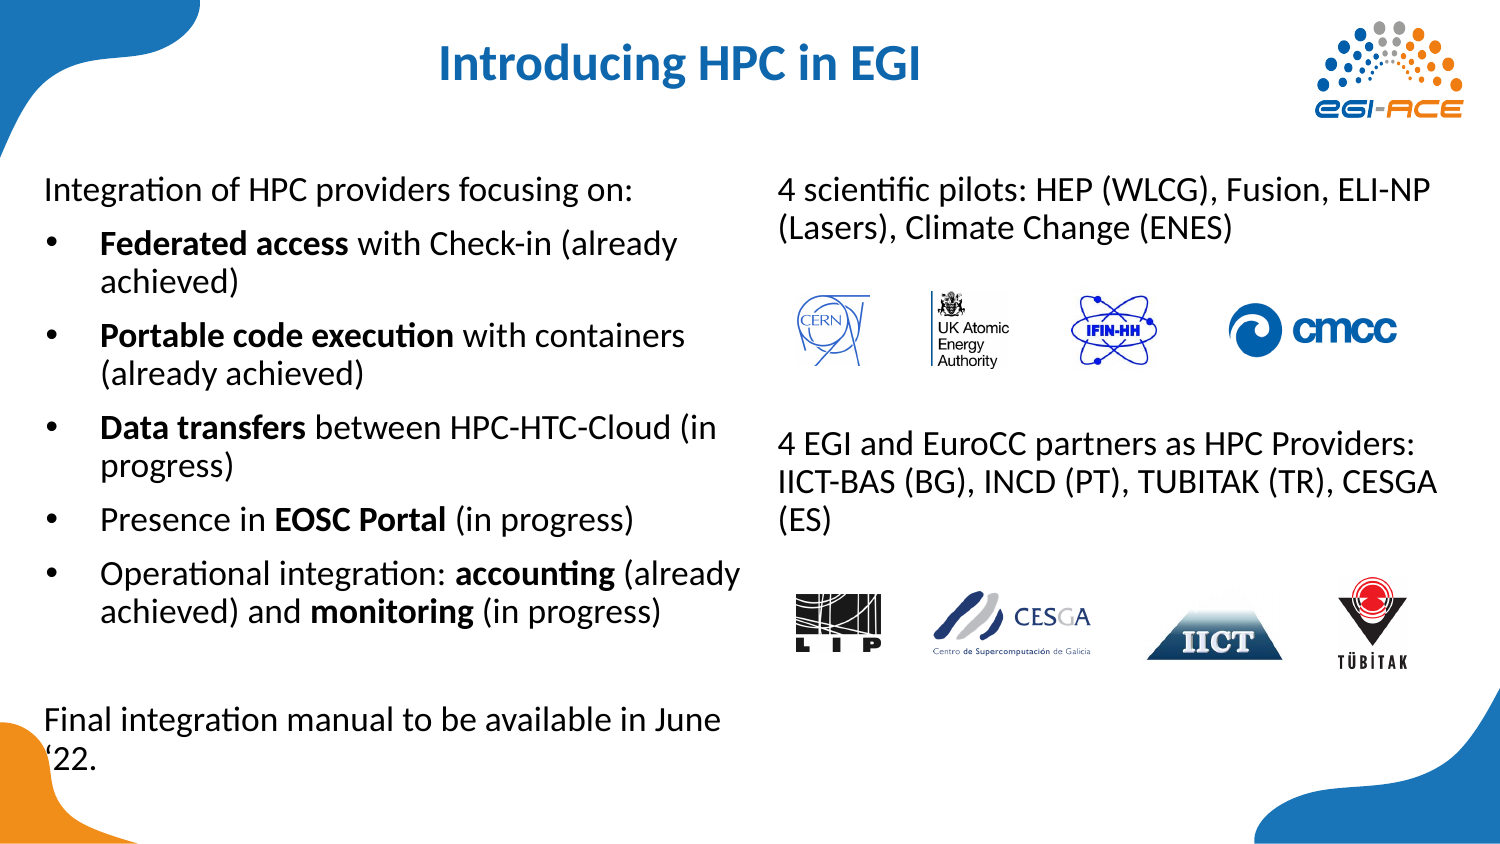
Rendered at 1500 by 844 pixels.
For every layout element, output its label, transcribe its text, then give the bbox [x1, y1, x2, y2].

picture [1071, 287, 1157, 374]
picture [1337, 576, 1408, 670]
list Integration of HPC providers focusing on: Federated access with Check-in (already achieved) Portable code execution with containers (already achieved) Data transfers between HPC-HTC-Cloud (in progress) Presence in EOSC Portal (in progress) Operational integration: accounting (already achieved) and monitoring (in progress) Final integration manual to be available in June ‘22. [28, 163, 763, 831]
picture [1315, 21, 1464, 118]
picture [933, 590, 1091, 656]
title Introducing HPC in EGI [423, 27, 1407, 84]
picture [796, 294, 870, 366]
list 4 scientific pilots: HEP (WLCG), Fusion, ELI-NP (Lasers), Climate Change (ENES) 4 EGI and EuroCC partners as HPC Providers: IICT-BAS (BG), INCD (PT), TUBITAK (TR), CESGA (ES) [762, 163, 1471, 688]
picture [931, 291, 1010, 370]
picture [796, 594, 881, 652]
picture [1143, 585, 1285, 661]
picture [1218, 295, 1408, 366]
